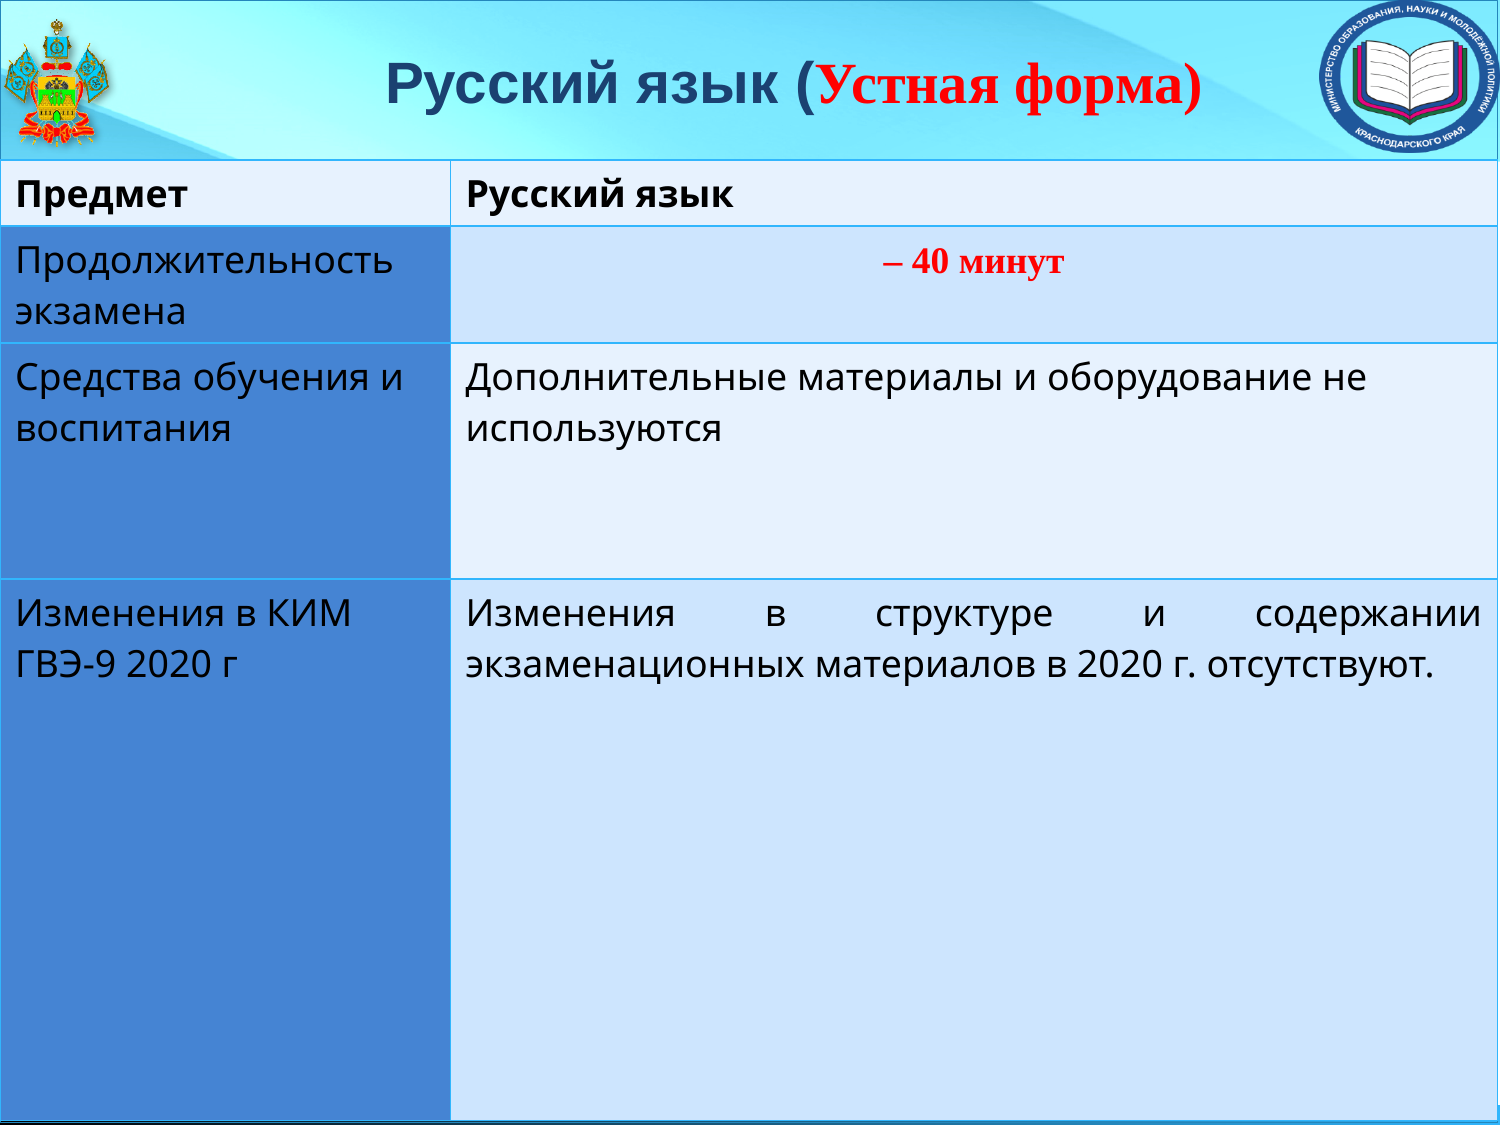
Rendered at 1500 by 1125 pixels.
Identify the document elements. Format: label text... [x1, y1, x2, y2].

title Русский язык (Устная форма) [121, 0, 1316, 159]
table_cell Изменения в КИМ ГВЭ-9 2020 г [1, 580, 450, 1120]
table_cell Дополнительные материалы и оборудование не используются [452, 345, 1496, 577]
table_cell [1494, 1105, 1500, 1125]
table_cell Изменения в структуре и содержании экзаменационных материалов в 2020 г. отсутствуют. [451, 580, 1497, 1120]
table_cell Средства обучения и воспитания [1, 344, 450, 578]
table_cell – 40 минут [451, 227, 1497, 342]
table_header Русский язык [451, 161, 1497, 225]
table_cell Продолжительность экзамена [1, 227, 450, 342]
picture [1, 1, 121, 159]
picture [1318, 0, 1500, 162]
table_header Предмет [1, 161, 450, 225]
